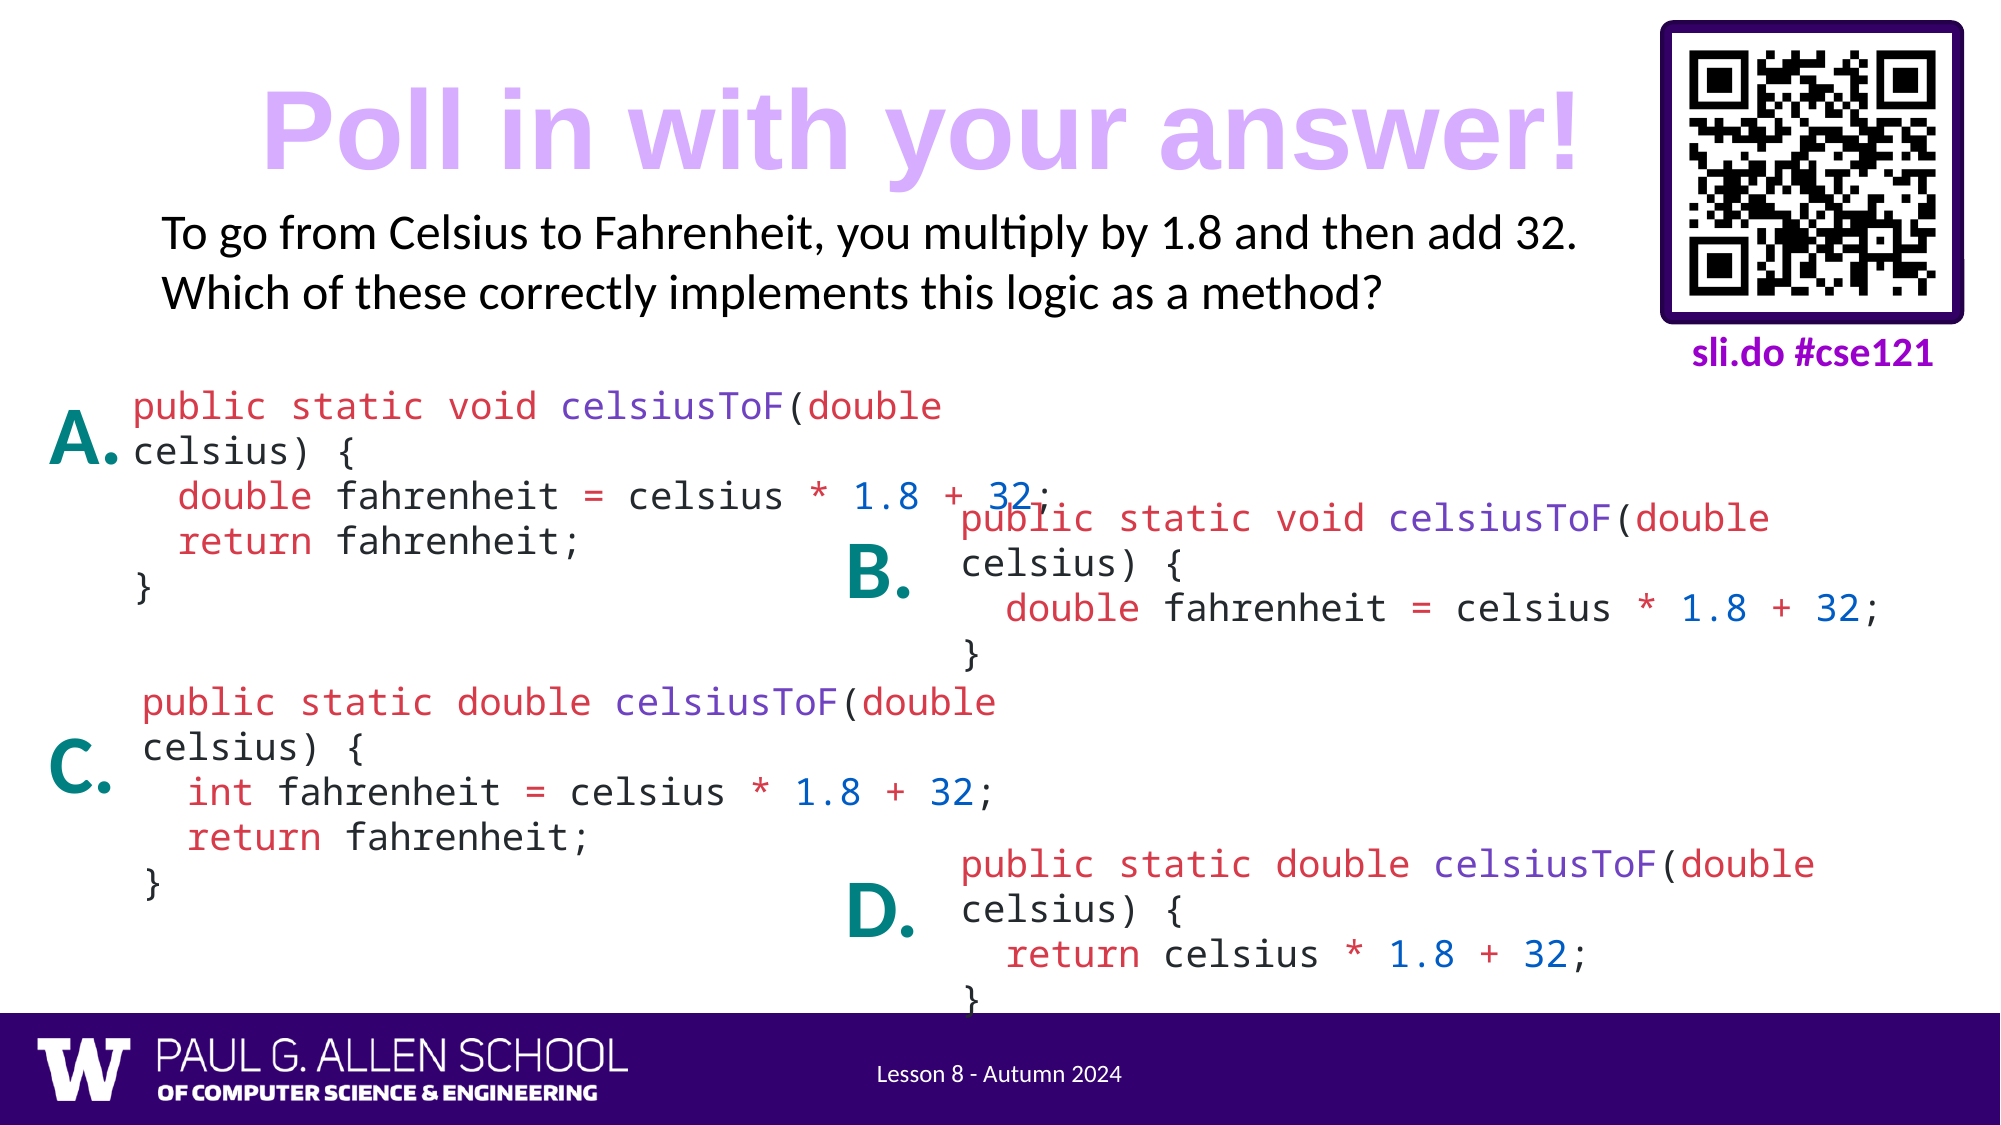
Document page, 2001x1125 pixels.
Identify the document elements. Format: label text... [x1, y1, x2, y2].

picture [0, 1013, 2000, 1125]
text_box C. [34, 703, 150, 819]
footer Lesson 8 - Autumn 2024 [662, 1042, 1338, 1103]
text_box To go from Celsius to Fahrenheit, you multiply by 1.8 and then add 32. Which of these correctly implements this logic as a method? [146, 192, 1631, 328]
text_box D. [831, 846, 945, 962]
picture [1672, 33, 1952, 312]
text_box A. [34, 374, 150, 489]
text_box public static double celsiusToF(double celsius) { return celsius * 1.8 + 32; } [945, 832, 2000, 1028]
text_box public static void celsiusToF(double celsius) { double fahrenheit = celsius * 1.8 + 32; } [945, 486, 1952, 682]
text_box public static double celsiusToF(double celsius) { int fahrenheit = celsius * 1.8 + 32; return fahrenheit; } [127, 670, 1187, 910]
text_box B. [831, 508, 945, 623]
text_box public static void celsiusToF(double celsius) { double fahrenheit = celsius * 1.8 + 32; return fahrenheit; } [117, 374, 1124, 614]
